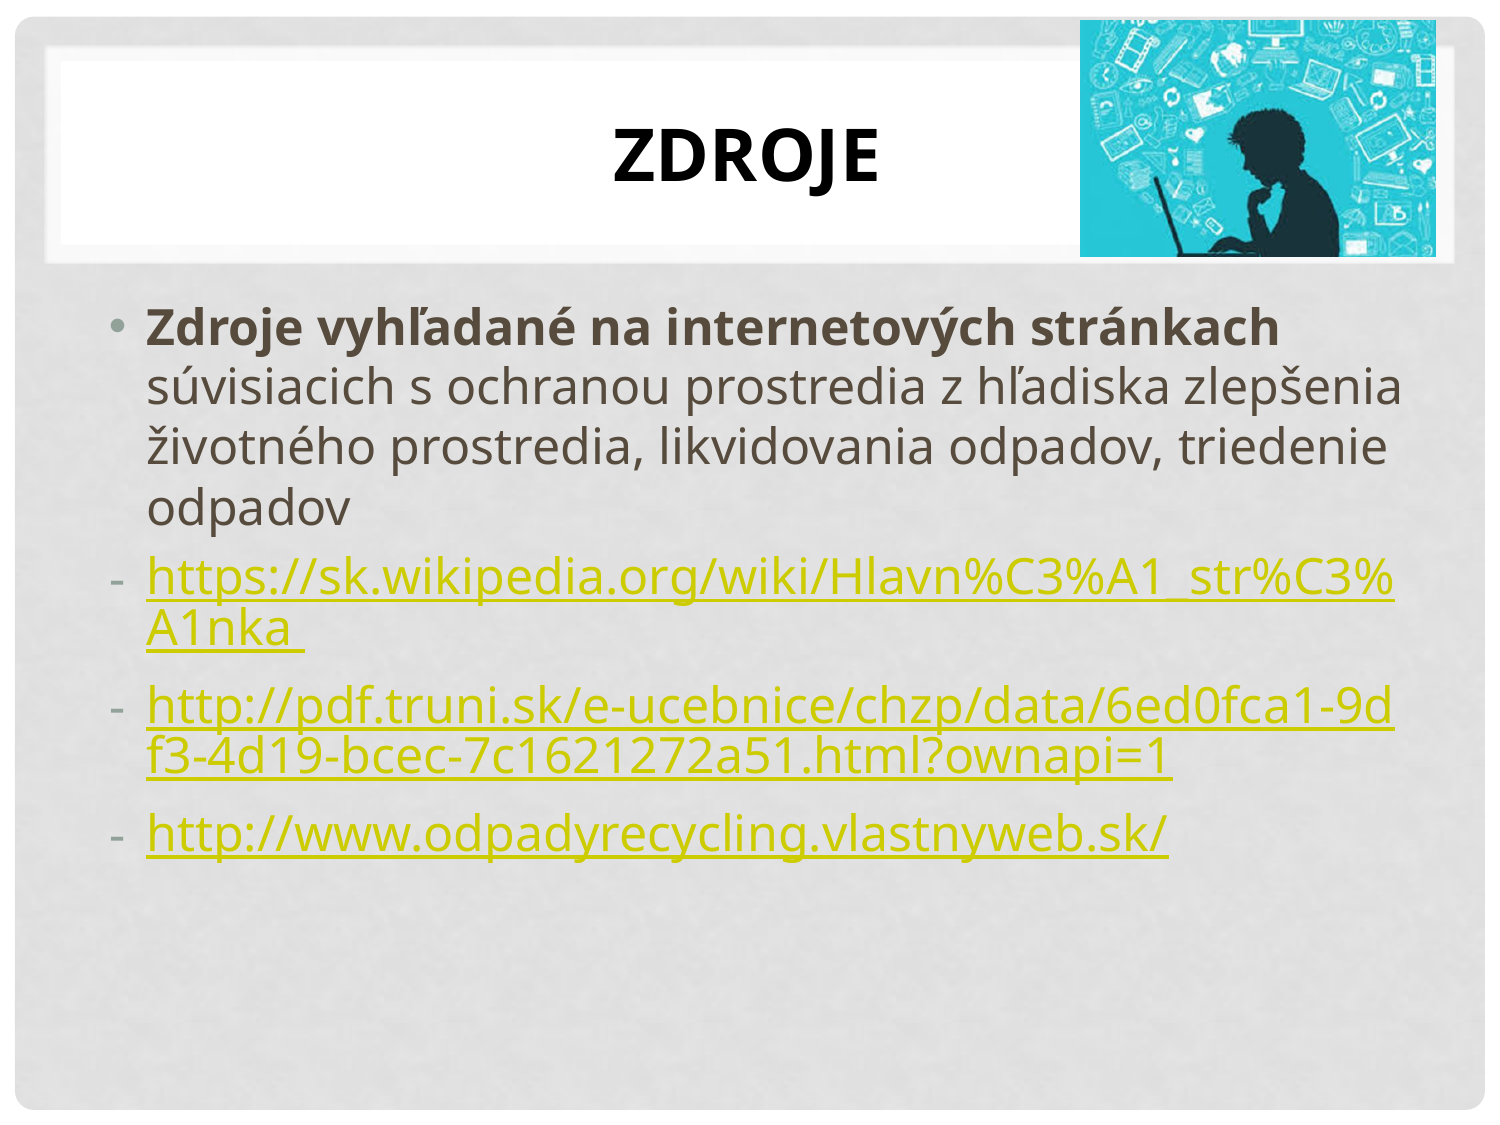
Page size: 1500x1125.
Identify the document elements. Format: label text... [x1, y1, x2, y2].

picture [1080, 20, 1436, 257]
list Zdroje vyhľadané na internetových stránkach súvisiacich s ochranou prostredia z hľadiska zlepšenia životného prostredia, likvidovania odpadov, triedenie odpadov https://sk.wikipedia.org/wiki/Hlavn%C3%A1_str%C3%A1nka http://pdf.truni.sk/e-ucebnice/chzp/data/6ed0fca1-9df3-4d19-bcec-7c1621272a51.html?ownapi=1 http://www.odpadyrecycling.vlastnyweb.sk/ [75, 287, 1425, 1005]
title ZDROJE [69, 66, 1080, 238]
